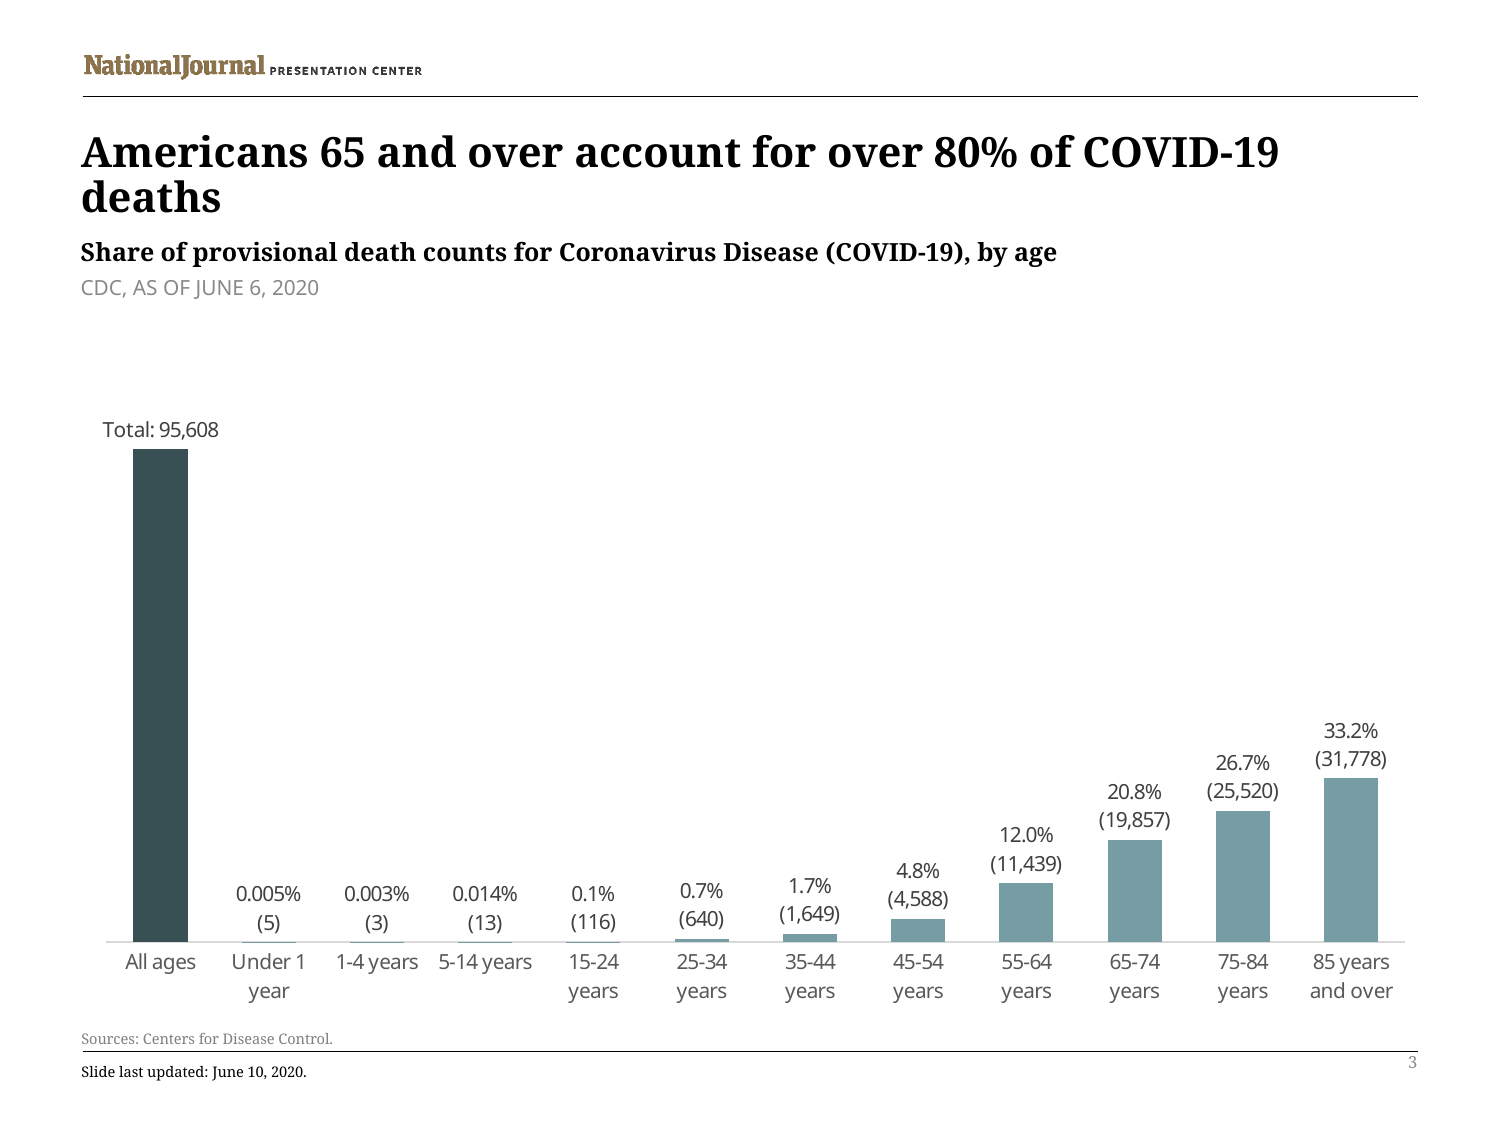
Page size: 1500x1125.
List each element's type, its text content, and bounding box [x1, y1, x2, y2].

slide_number 3 [1059, 1033, 1433, 1094]
text_box Sources: Centers for Disease Control. [66, 1020, 1420, 1052]
text_box Share of provisional death counts for Coronavirus Disease (COVID-19), by age [65, 228, 1267, 267]
title Americans 65 and over account for over 80% of COVID-19 deaths [65, 124, 1446, 230]
chart [79, 309, 1433, 1019]
text_box CDC, AS OF JUNE 6, 2020 [65, 267, 1267, 307]
text_box Slide last updated: June 10, 2020. [66, 1053, 566, 1110]
picture [82, 44, 424, 90]
